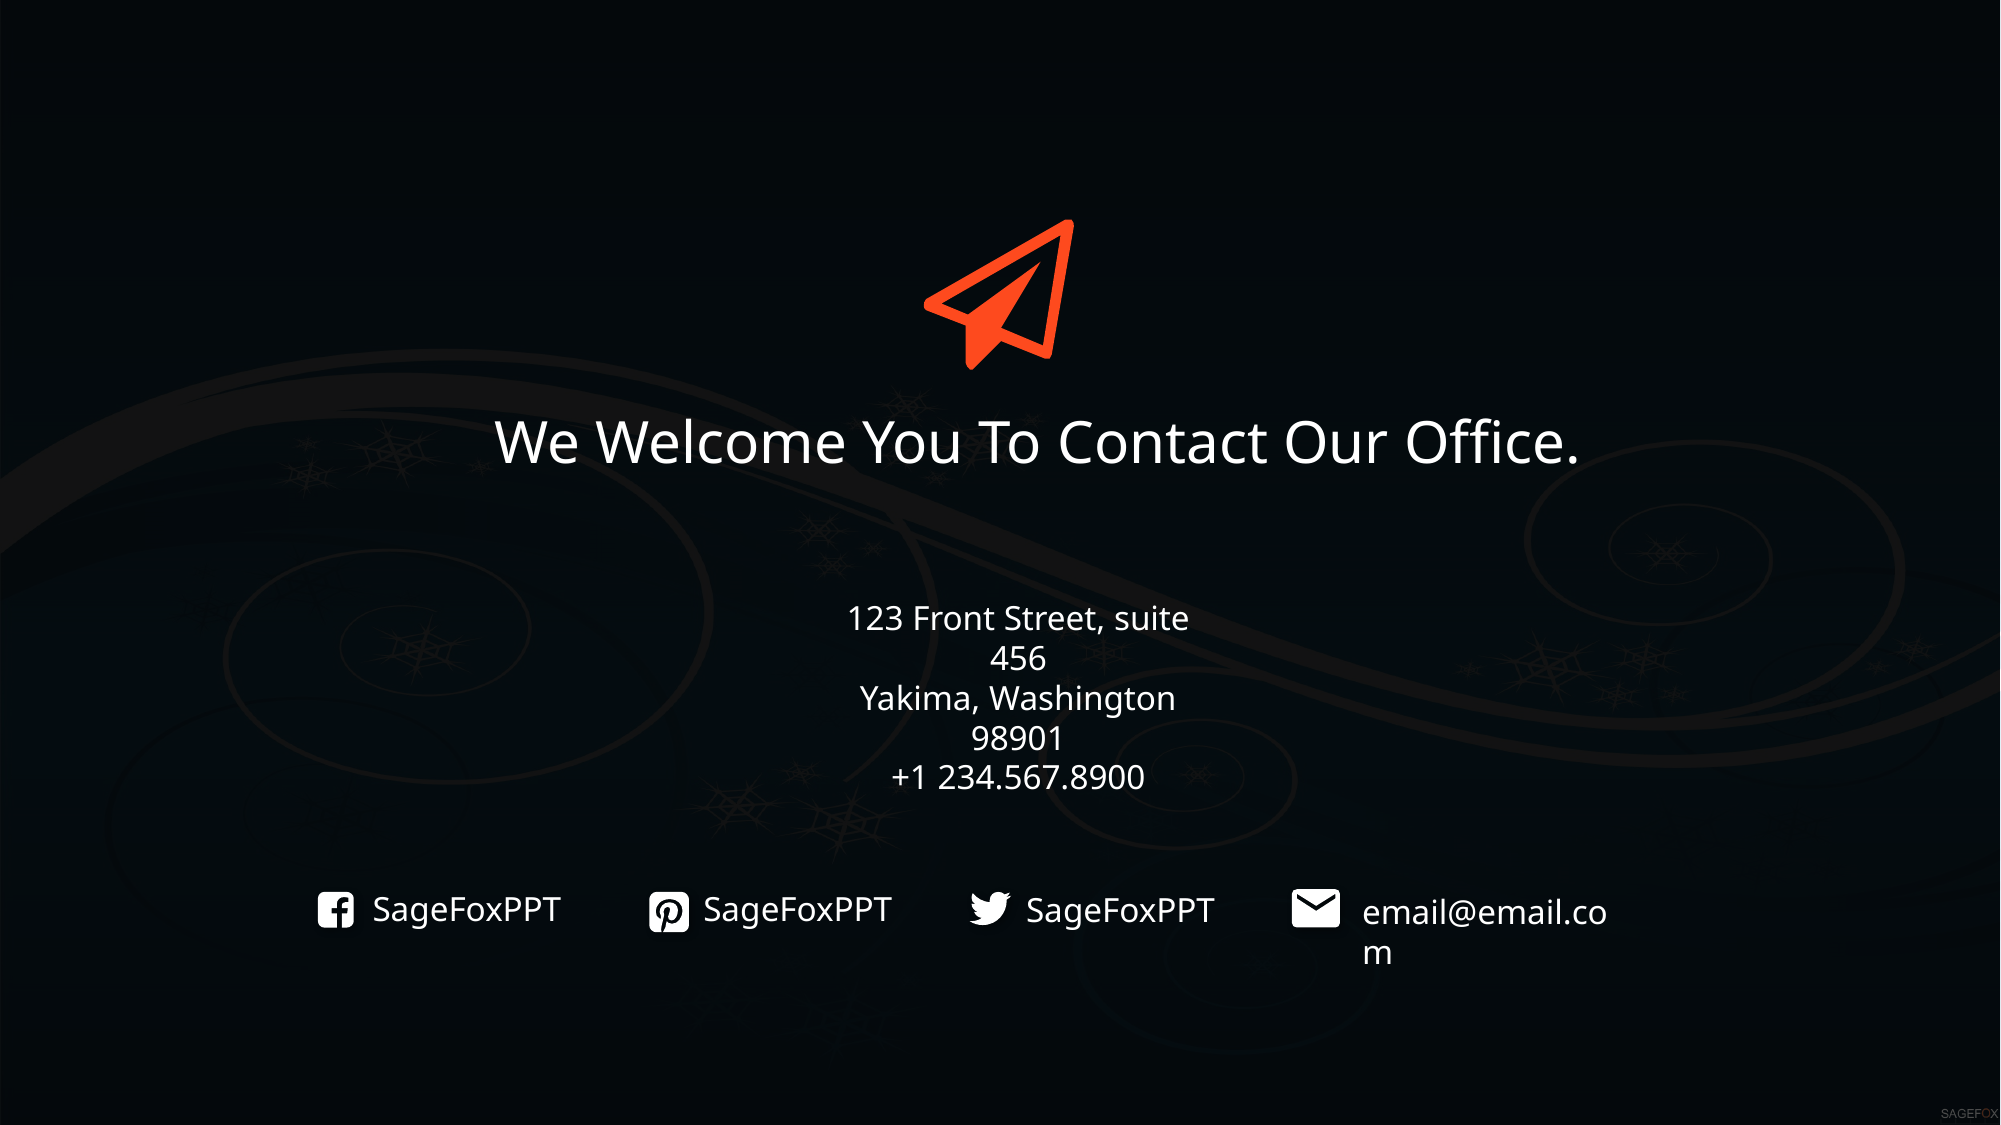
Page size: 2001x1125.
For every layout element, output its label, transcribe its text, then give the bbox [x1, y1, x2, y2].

text_box [923, 219, 1074, 370]
text_box [1291, 889, 1340, 928]
text_box [969, 891, 1011, 926]
text_box SageFoxPPT [357, 880, 598, 936]
text_box We Welcome You To Contact Our Office. [477, 398, 1598, 483]
text_box SageFoxPPT [688, 880, 929, 936]
text_box [0, 0, 2000, 1125]
text_box [317, 891, 354, 928]
text_box [649, 891, 688, 933]
text_box email@email.com [1347, 884, 1649, 979]
text_box 123 Front Street, suite 456 Yakima, Washington 98901 +1 234.567.8900 [808, 589, 1229, 804]
text_box SageFoxPPT [1011, 881, 1252, 937]
